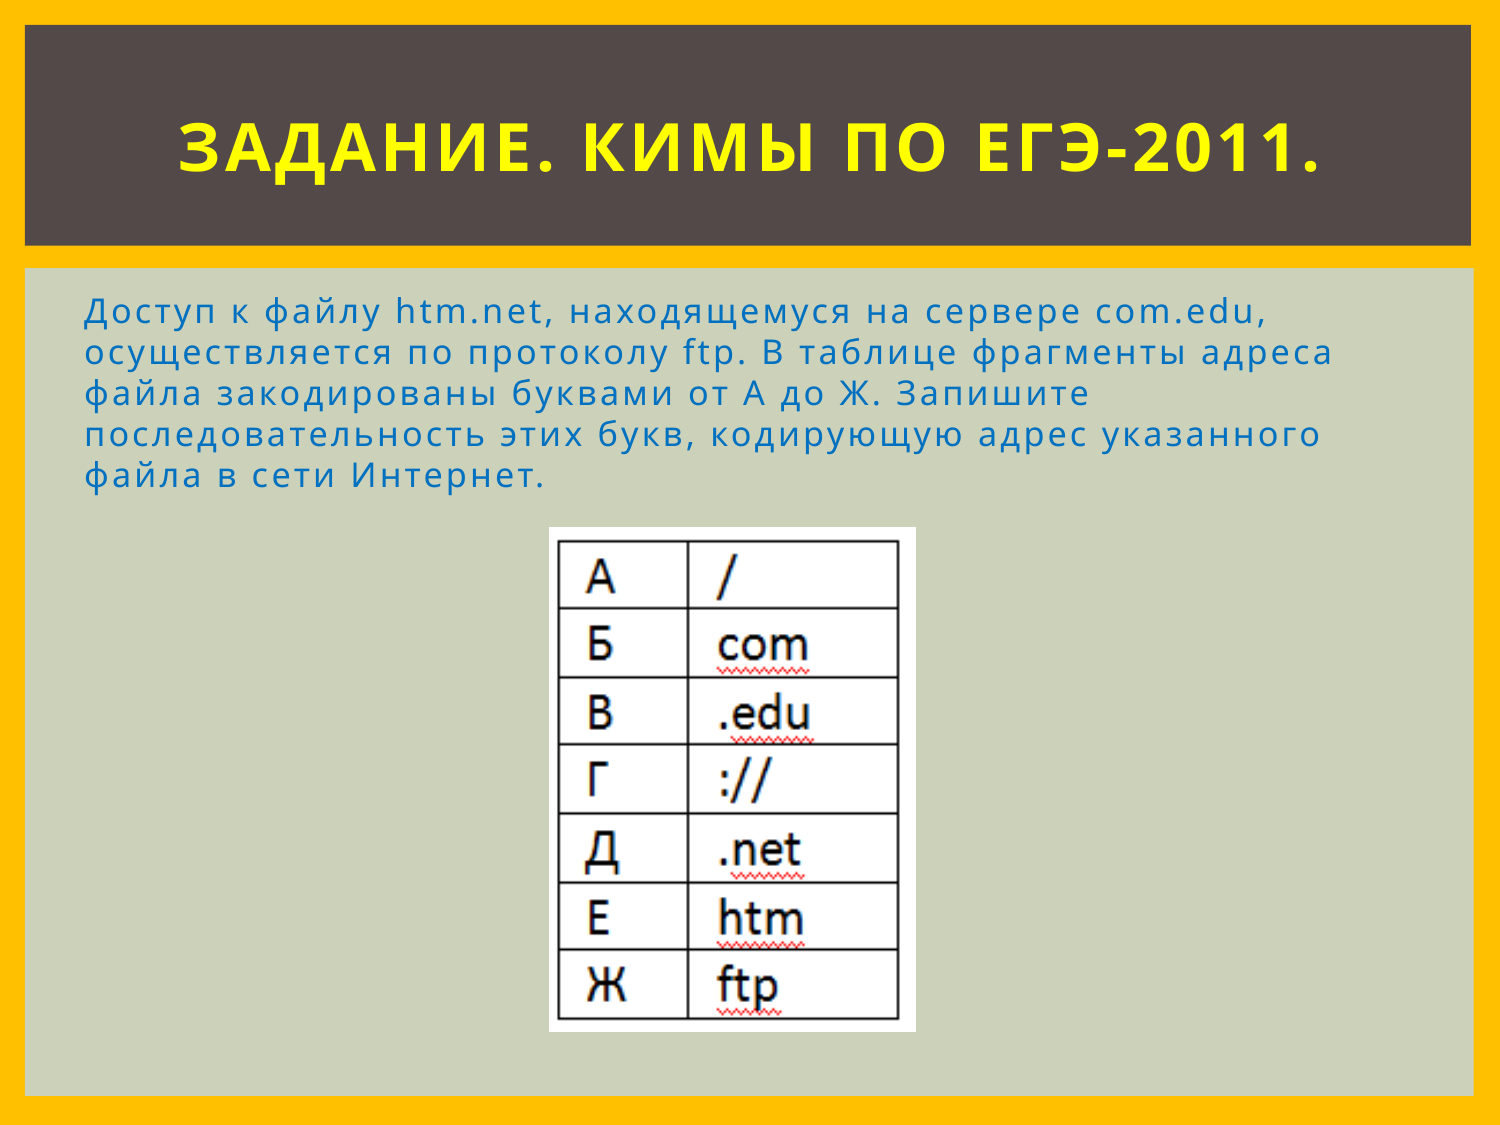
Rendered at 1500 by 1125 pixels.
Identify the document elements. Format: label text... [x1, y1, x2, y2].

picture [548, 526, 916, 1032]
title Задание. КИМы по ЕГЭ-2011. [62, 58, 1438, 232]
list Доступ к файлу htm.net, находящемуся на сервере com.edu, осуществляется по протоколу ftp. В таблице фрагменты адреса файла закодированы буквами от А до Ж. Запишите последовательность этих букв, кодирующую адрес указанного файла в сети Интернет. [62, 281, 1442, 504]
